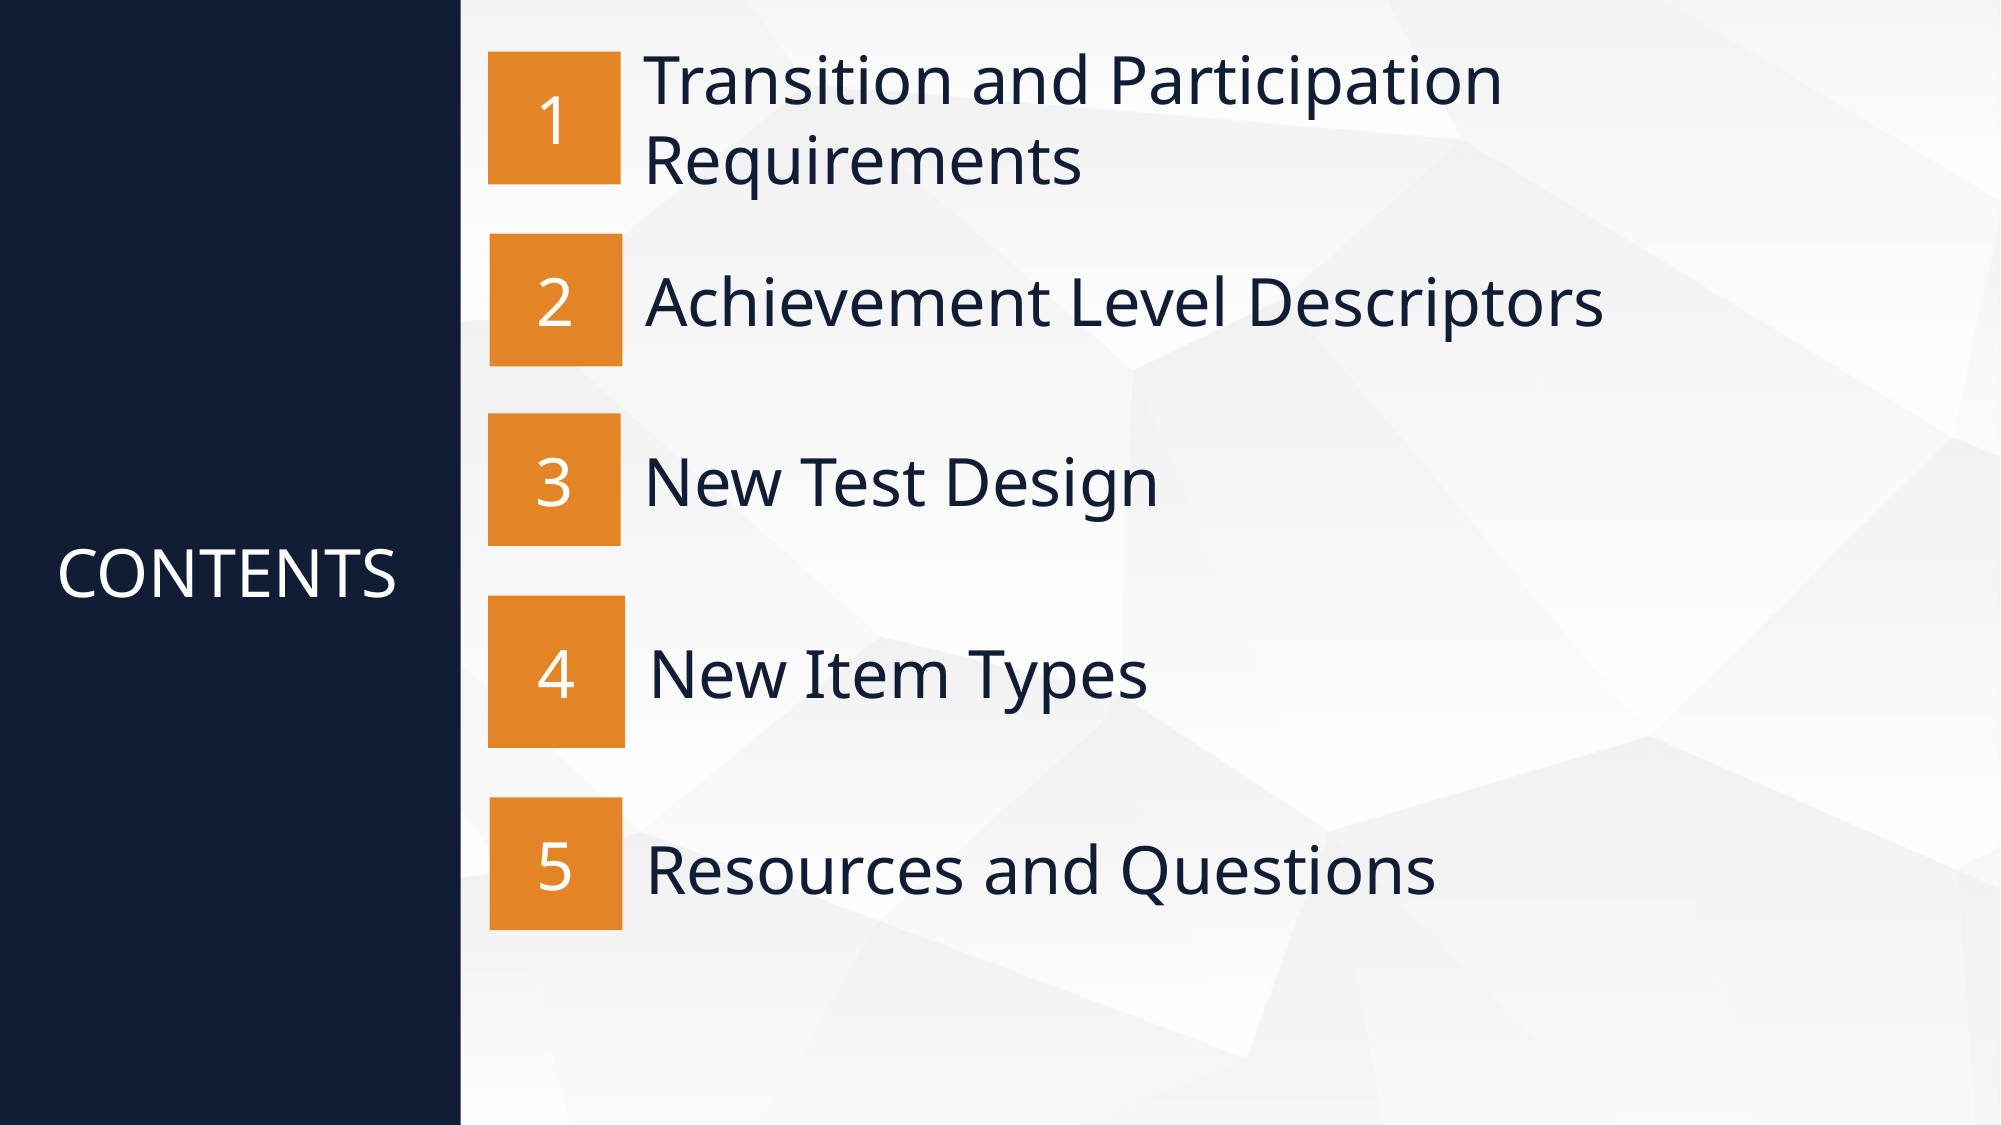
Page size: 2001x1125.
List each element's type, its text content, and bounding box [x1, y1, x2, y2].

picture [461, 0, 2001, 1125]
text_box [487, 51, 1940, 367]
text_box CONTENTS [0, 523, 455, 619]
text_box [487, 595, 1986, 748]
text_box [488, 413, 1939, 546]
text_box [489, 797, 1940, 931]
